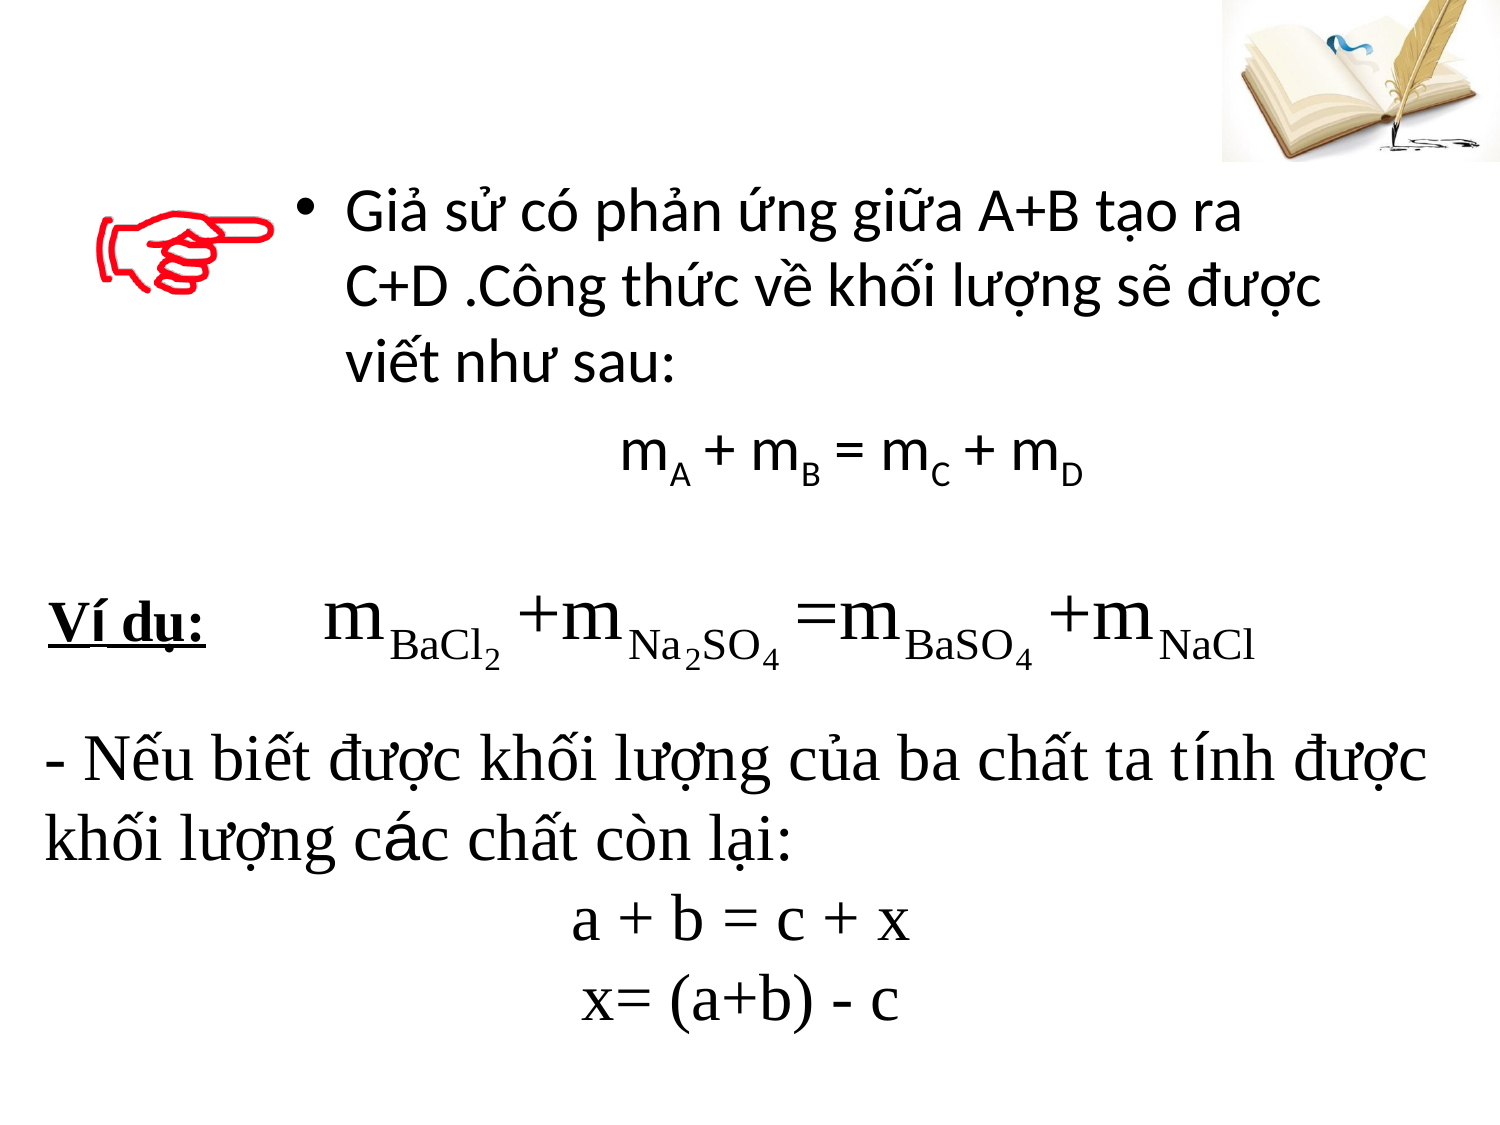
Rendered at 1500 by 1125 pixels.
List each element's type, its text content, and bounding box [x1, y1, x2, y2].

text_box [311, 562, 1269, 685]
list Giả sử có phản ứng giữa A+B tạo ra C+D .Công thức về khối lượng sẽ được viết như sau: mA + mB = mC + mD [278, 159, 1425, 505]
text_box Ví dụ: [33, 575, 236, 706]
picture [1222, 0, 1500, 162]
text_box - Nếu biết được khối lượng của ba chất ta tính được khối lượng các chất còn lại: a + b = c + x x= (a+b) - c [29, 706, 1453, 1125]
picture [88, 157, 280, 350]
